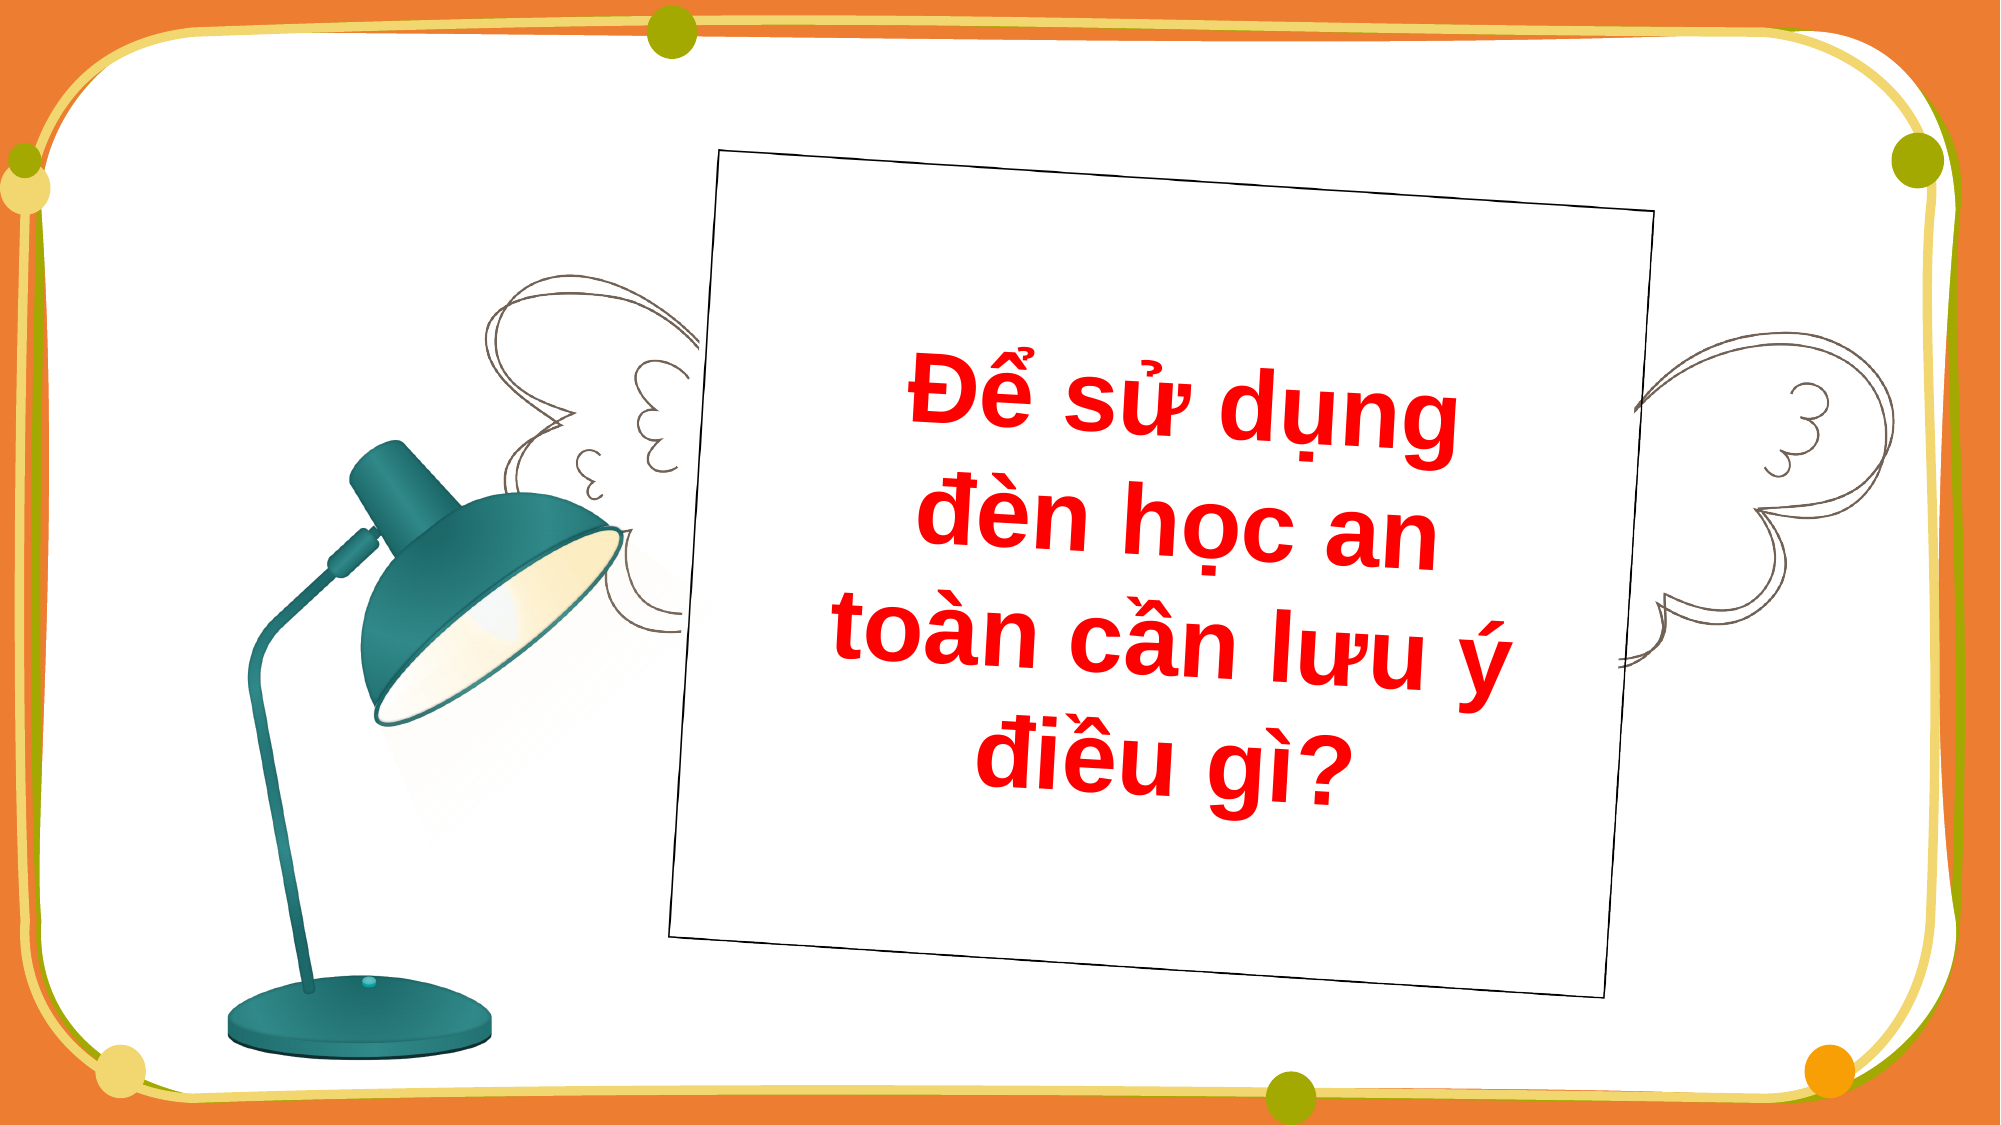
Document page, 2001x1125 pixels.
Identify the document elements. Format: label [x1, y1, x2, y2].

picture [24, 141, 1895, 1125]
text_box [0, 5, 1956, 1125]
